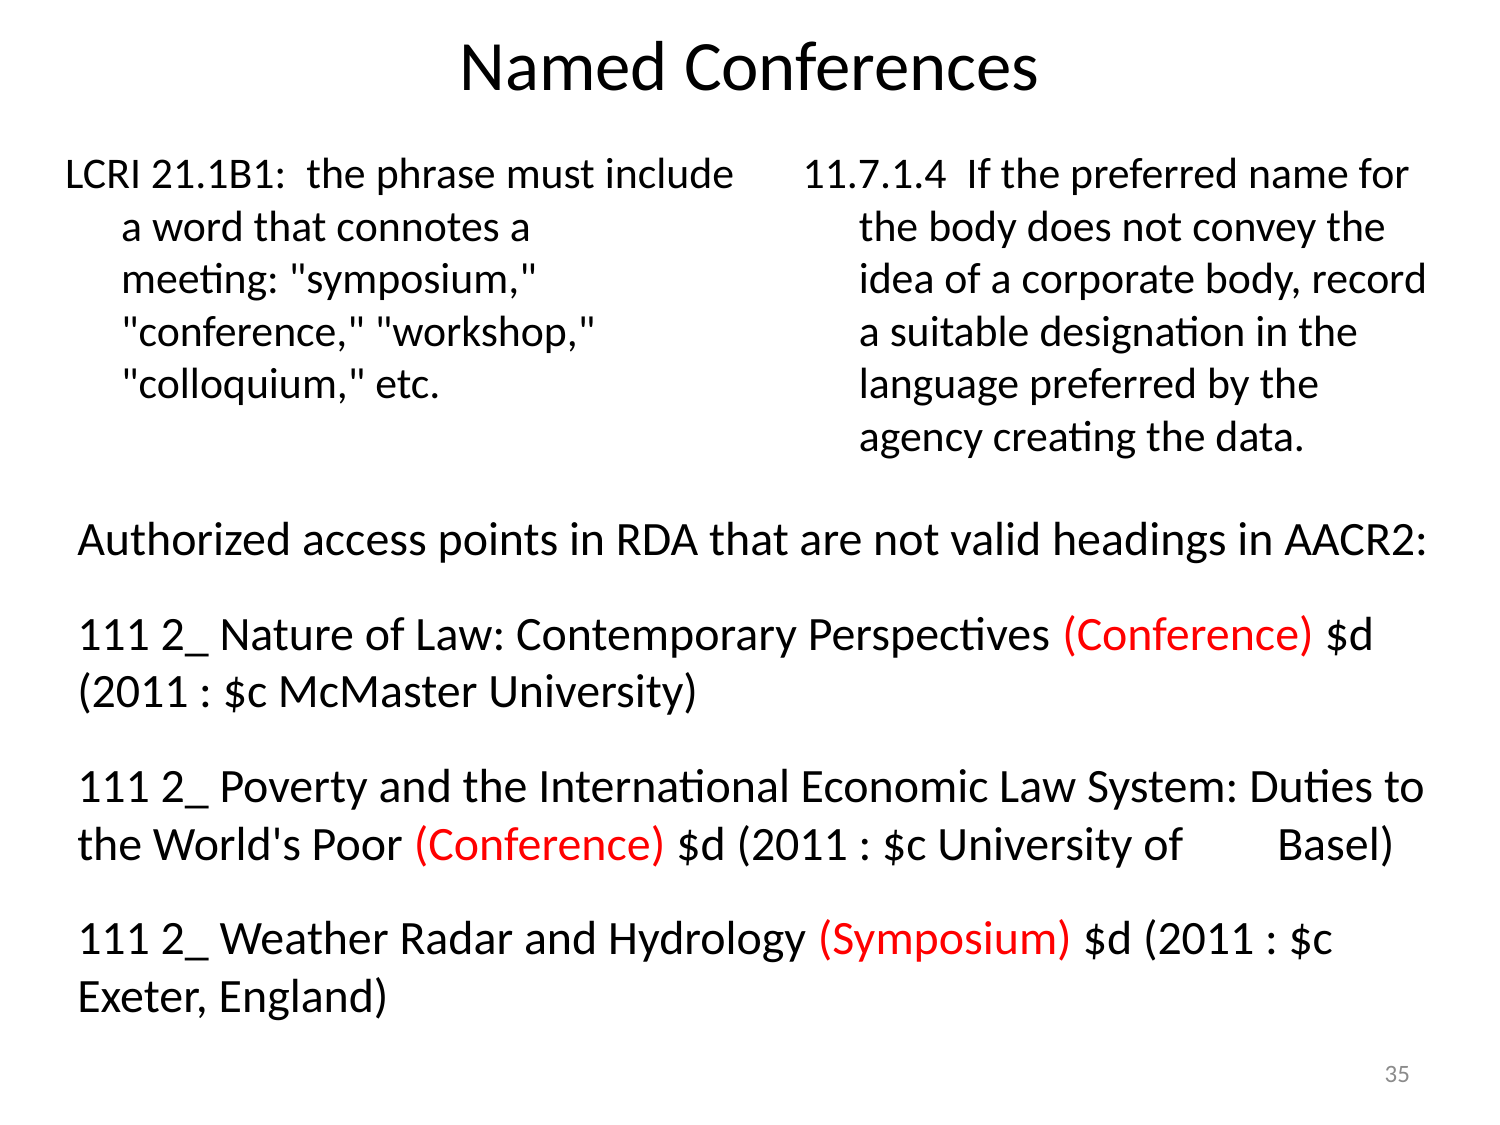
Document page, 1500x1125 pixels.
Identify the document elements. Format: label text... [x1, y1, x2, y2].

list 11.7.1.4 If the preferred name for the body does not convey the idea of a corporate body, record a suitable designation in the language preferred by the agency creating the data. [787, 137, 1463, 600]
text_box Authorized access points in RDA that are not valid headings in AACR2: 111 2_ Nature of Law: Contemporary Perspectives (Conference) $d (2011 : $c McMaster University) 111 2_ Poverty and the International Economic Law System: Duties to the World's Poor (Conference) $d (2011 : $c University of Basel) 111 2_ Weather Radar and Hydrology (Symposium) $d (2011 : $c Exeter, England) [62, 499, 1450, 1030]
slide_number 35 [1074, 1042, 1425, 1103]
list LCRI 21.1B1: the phrase must include a word that connotes a meeting: "symposium," "conference," "workshop," "colloquium," etc. [50, 137, 750, 438]
title Named Conferences [75, 0, 1425, 125]
